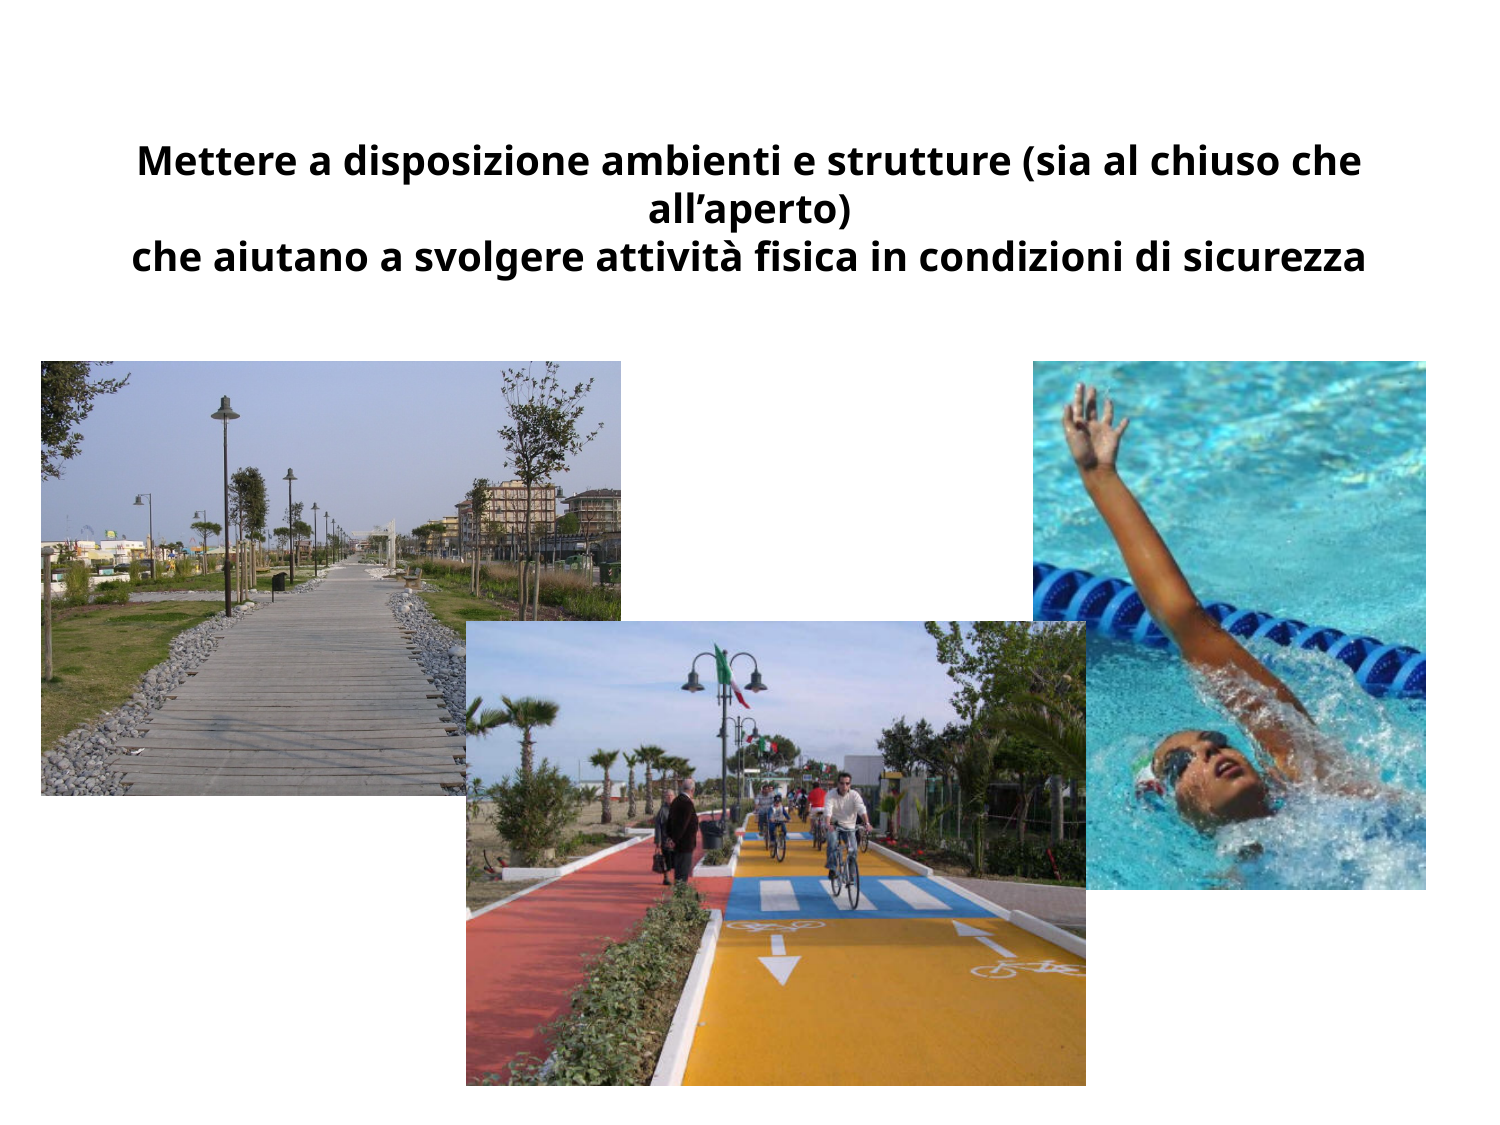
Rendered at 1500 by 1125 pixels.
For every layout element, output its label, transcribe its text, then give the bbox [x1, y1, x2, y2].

title Mettere a disposizione ambienti e strutture (sia al chiuso che all’aperto) che aiutano a svolgere attività fisica in condizioni di sicurezza [112, 113, 1388, 302]
picture [466, 361, 1426, 1086]
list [40, 361, 621, 797]
